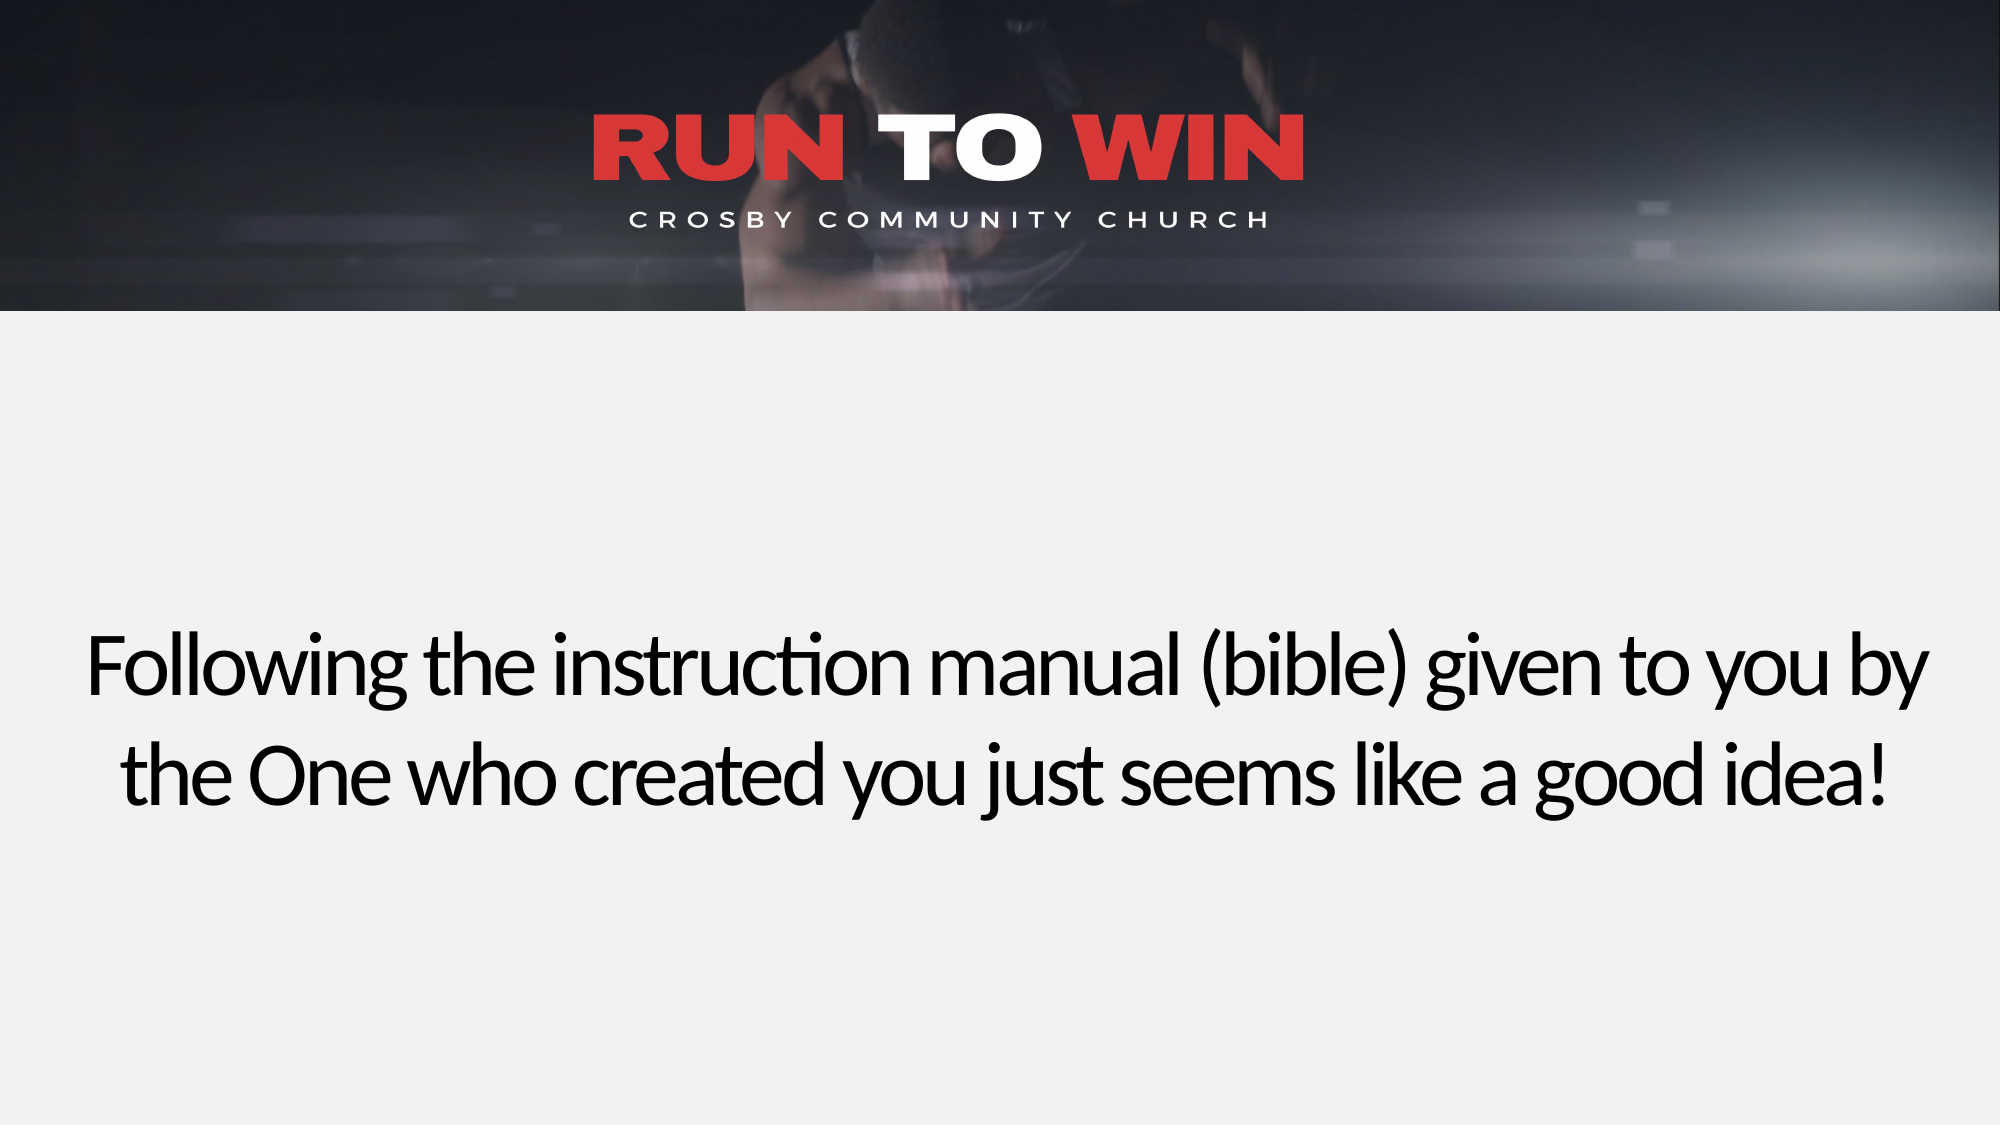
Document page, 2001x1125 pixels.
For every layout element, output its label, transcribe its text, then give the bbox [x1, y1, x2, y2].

text_box Following the instruction manual (bible) given to you by the One who created you just seems like a good idea! [38, 338, 1975, 1091]
picture [0, 0, 2000, 311]
